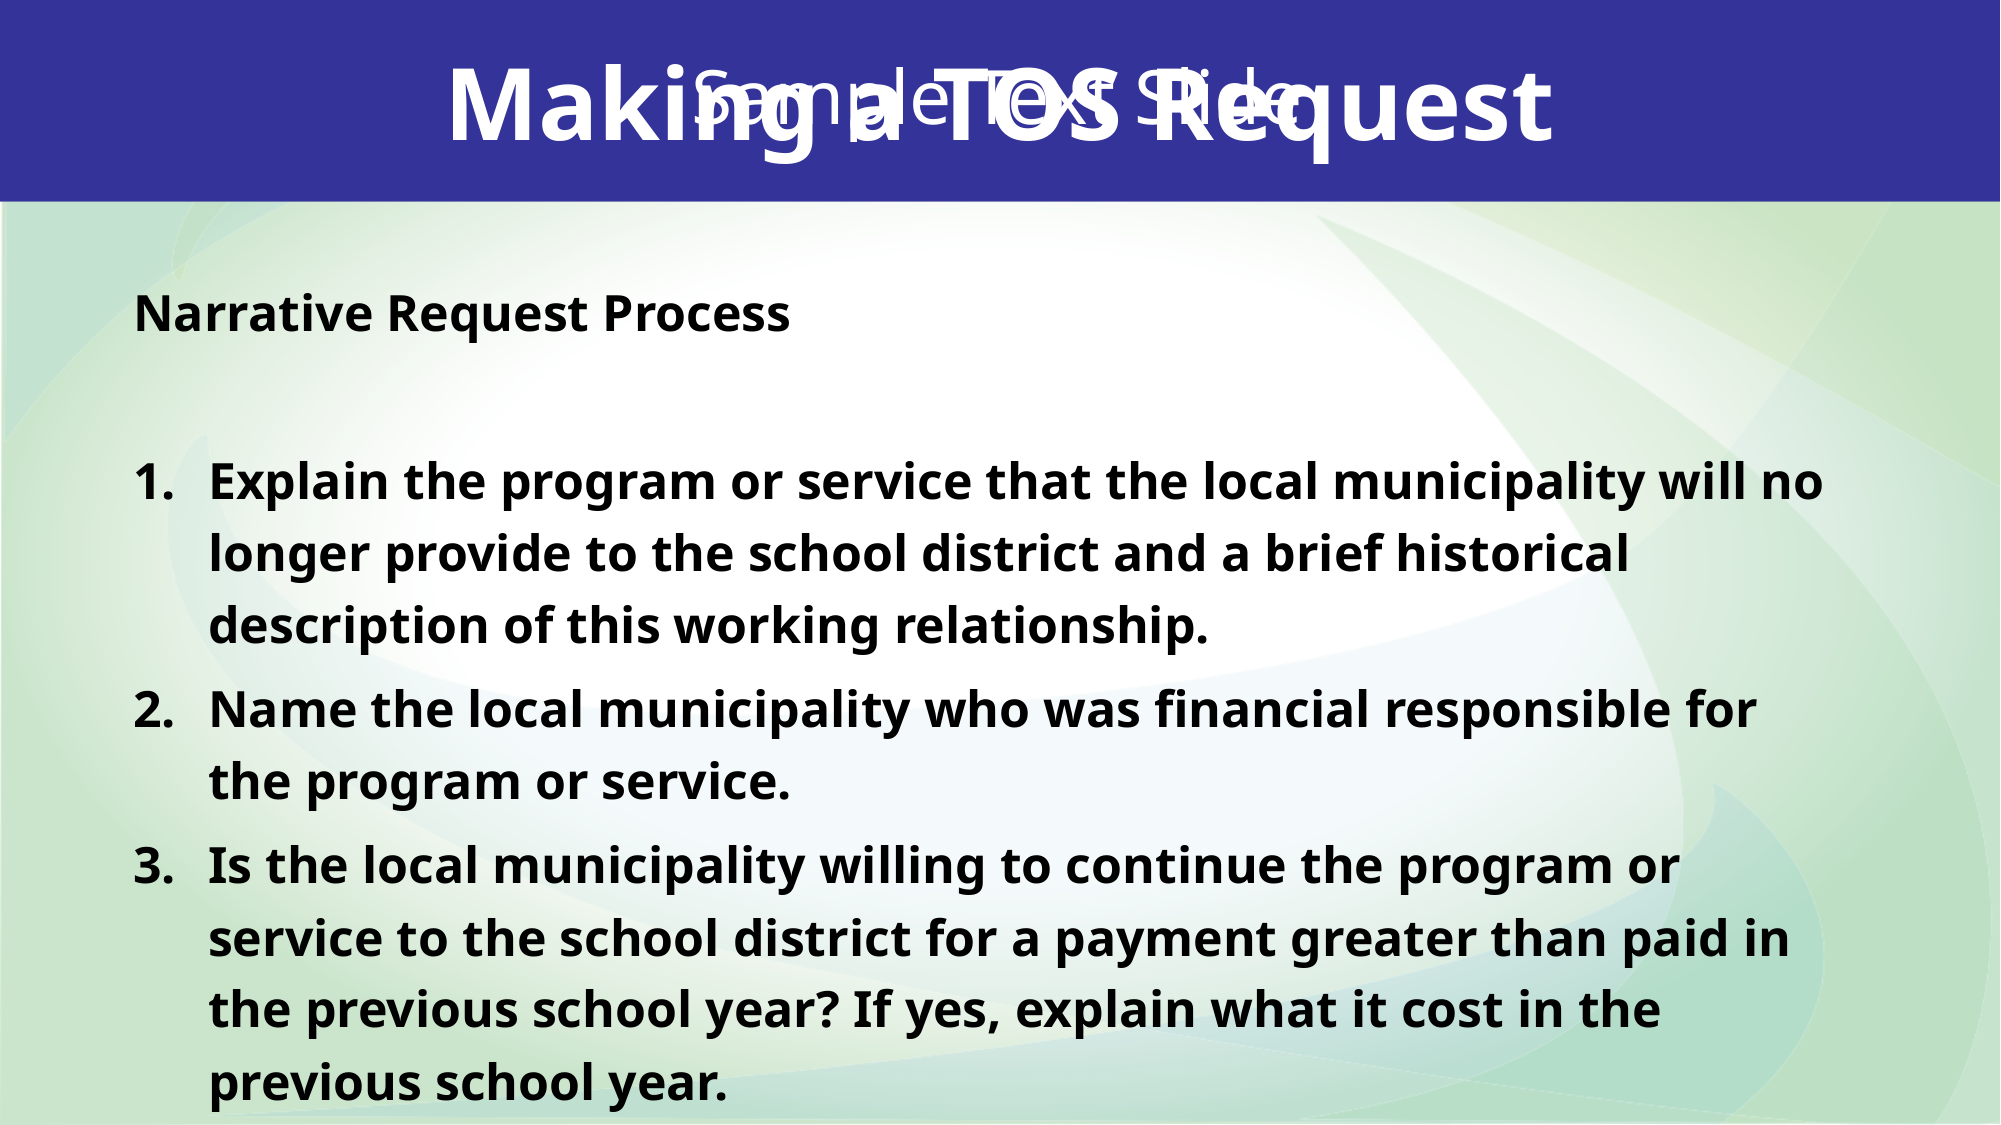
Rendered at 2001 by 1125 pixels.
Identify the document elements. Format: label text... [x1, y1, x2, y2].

list Narrative Request Process Explain the program or service that the local municipality will no longer provide to the school district and a brief historical description of this working relationship. Name the local municipality who was financial responsible for the program or service. Is the local municipality willing to continue the program or service to the school district for a payment greater than paid in the previous school year? If yes, explain what it cost in the previous school year. [118, 261, 1855, 1095]
list Making a TOS Request [0, 0, 2000, 202]
